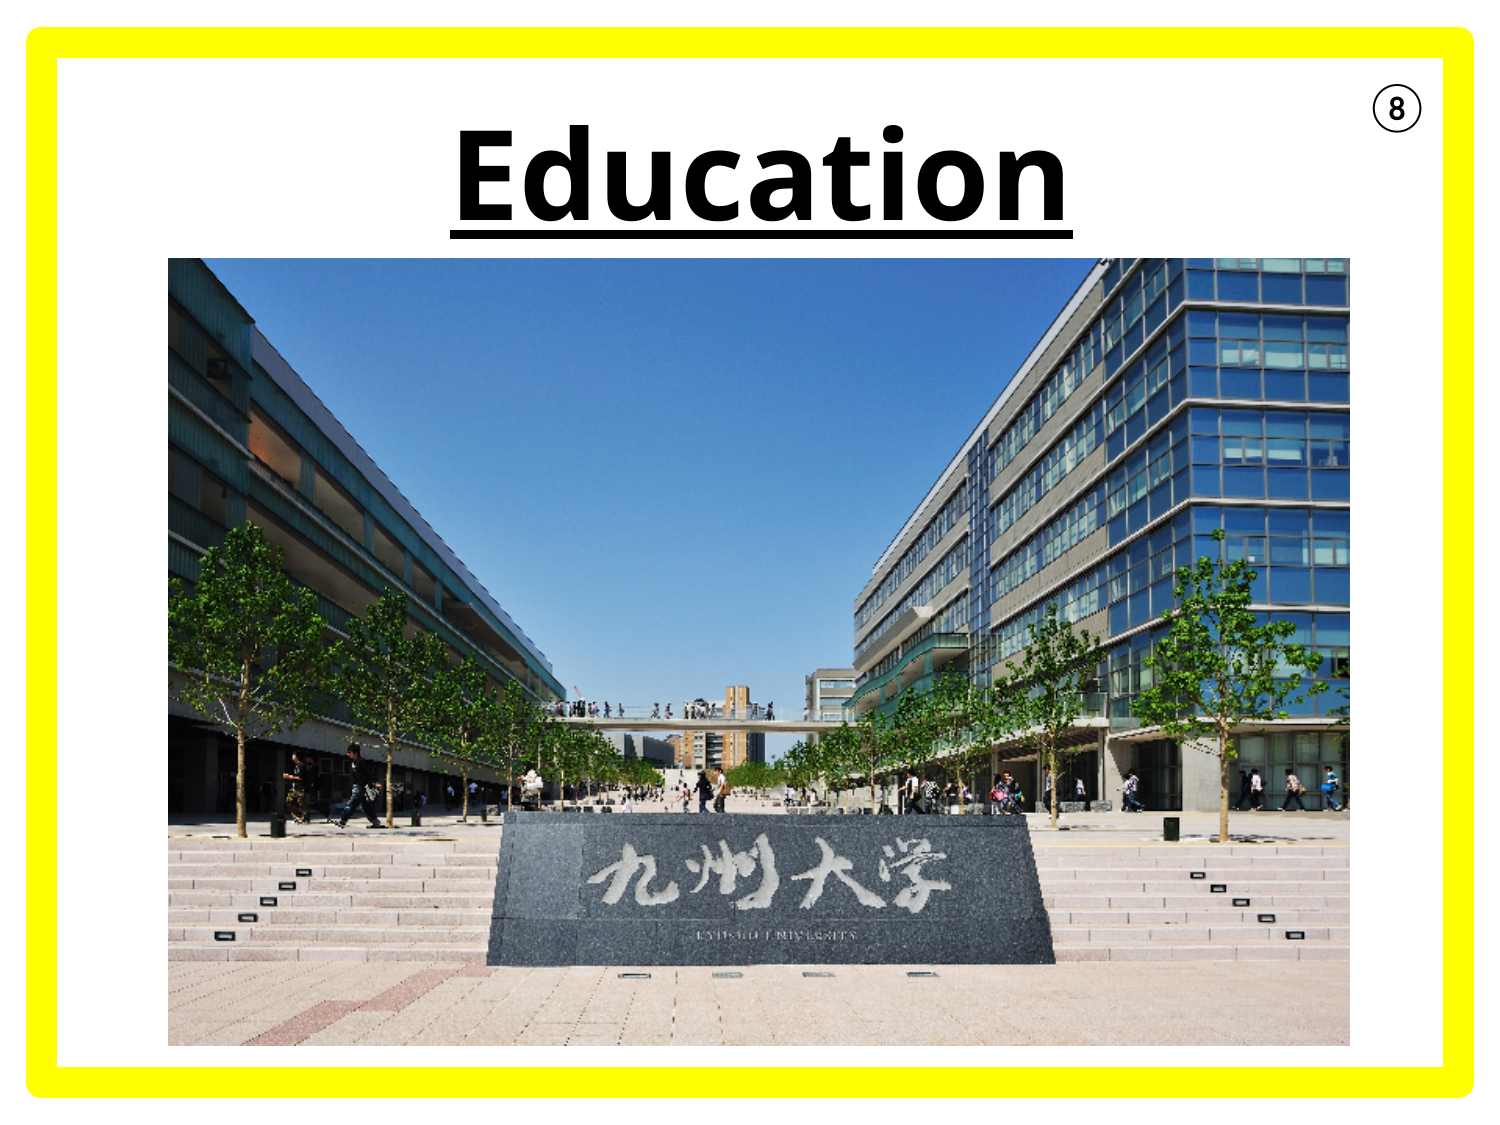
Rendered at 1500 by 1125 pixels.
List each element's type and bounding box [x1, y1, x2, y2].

picture [168, 257, 1350, 1046]
text_box [41, 42, 1459, 1083]
